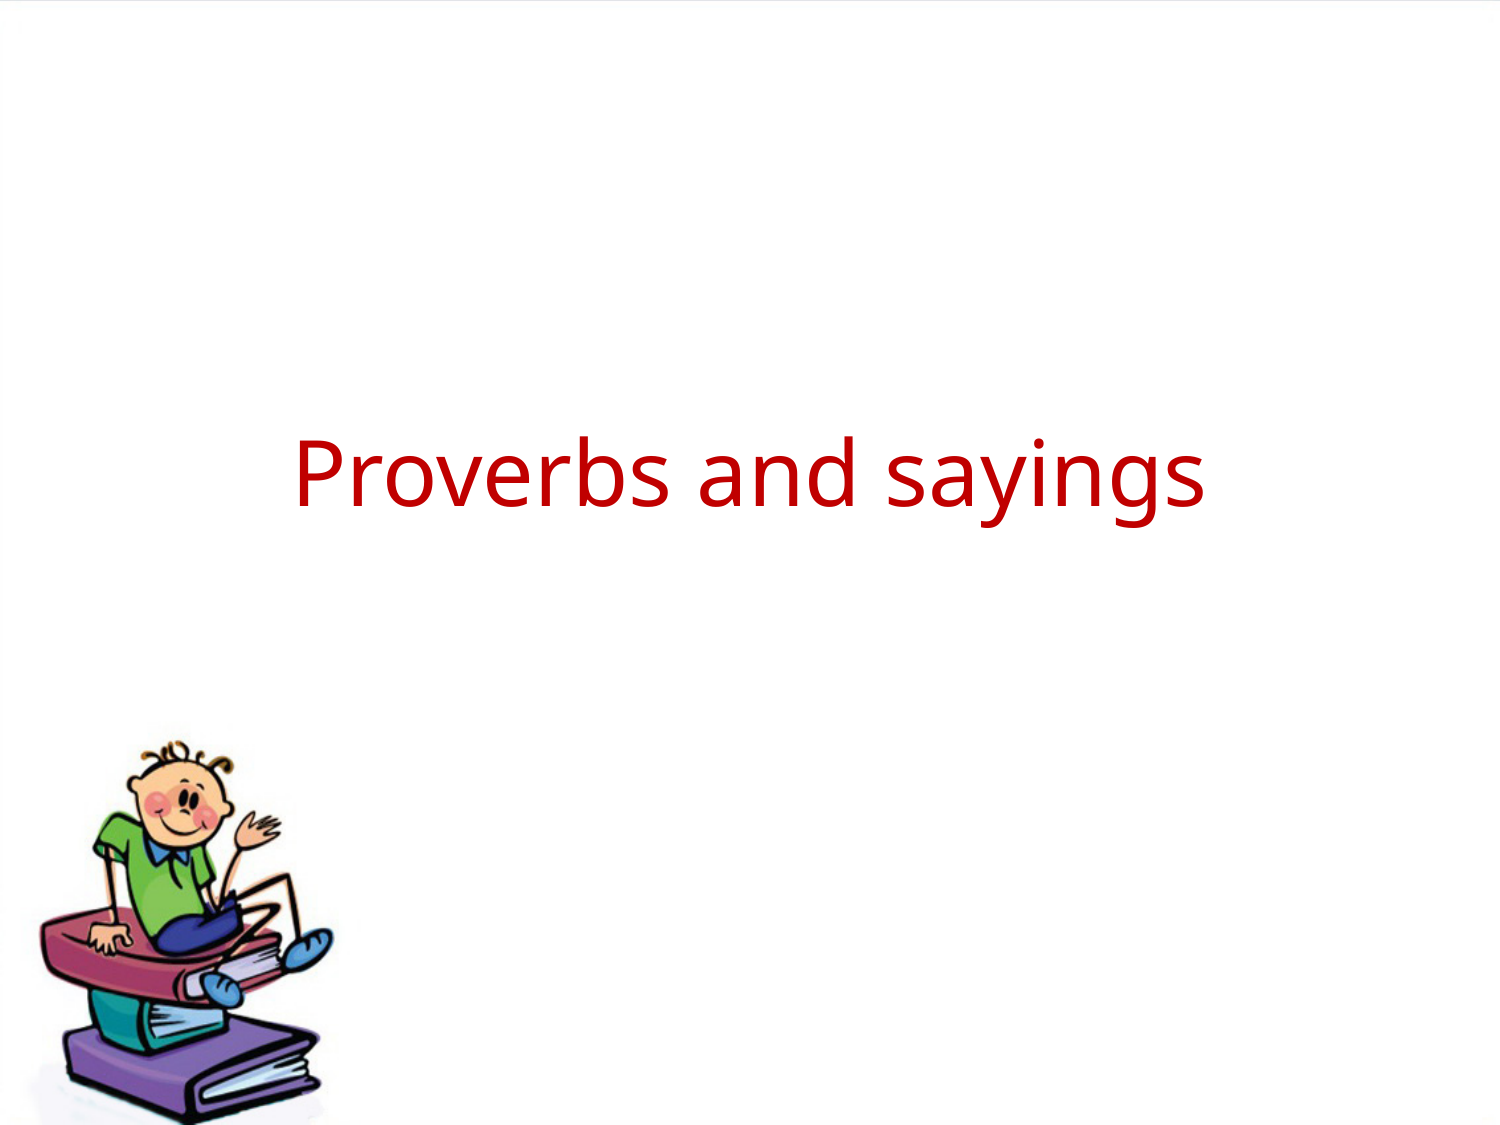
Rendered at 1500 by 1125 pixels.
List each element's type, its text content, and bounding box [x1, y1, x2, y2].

title Proverbs and sayings [112, 349, 1388, 591]
picture [0, 0, 1500, 1125]
